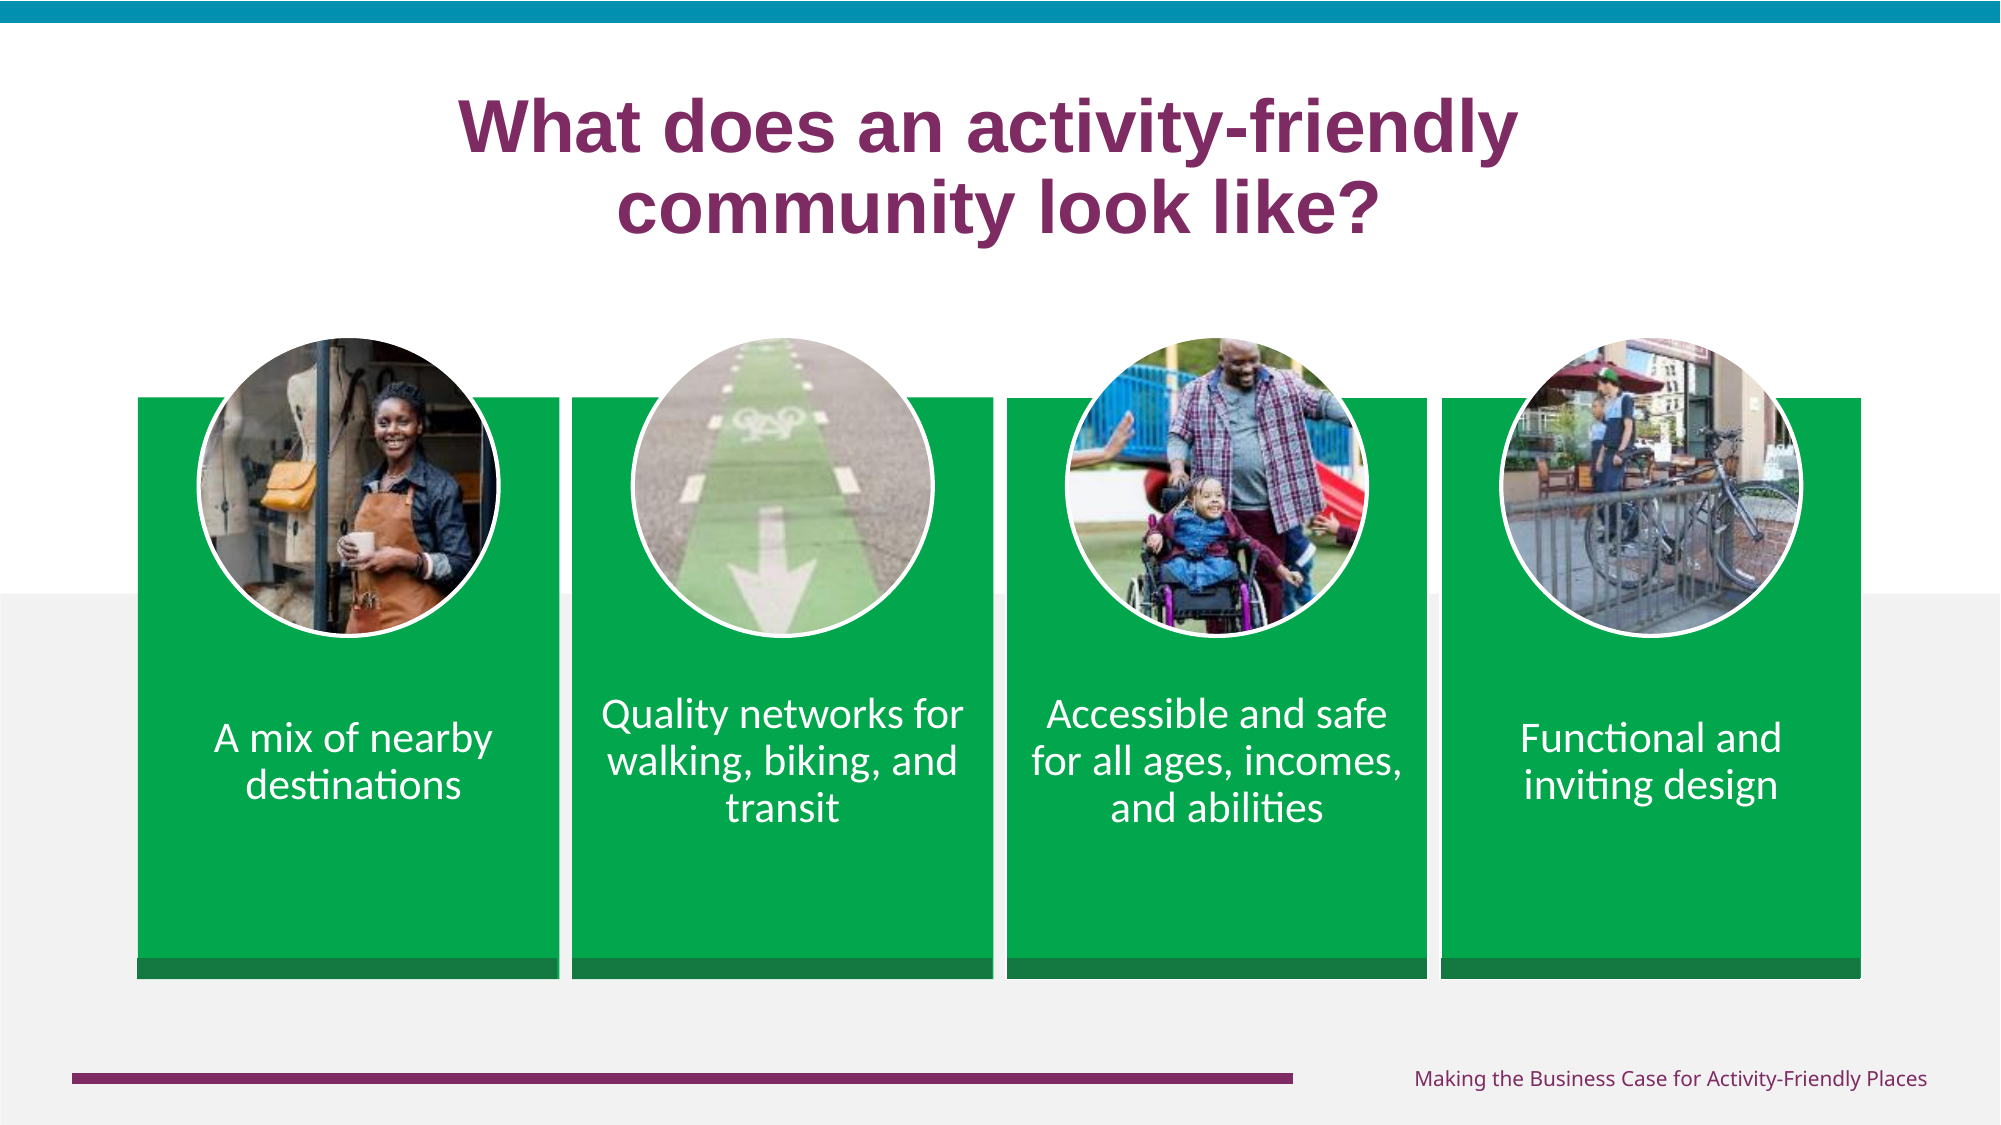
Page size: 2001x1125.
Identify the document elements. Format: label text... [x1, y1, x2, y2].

title What does an activity-friendly community look like? [72, 59, 1928, 278]
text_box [137, 335, 1863, 1000]
